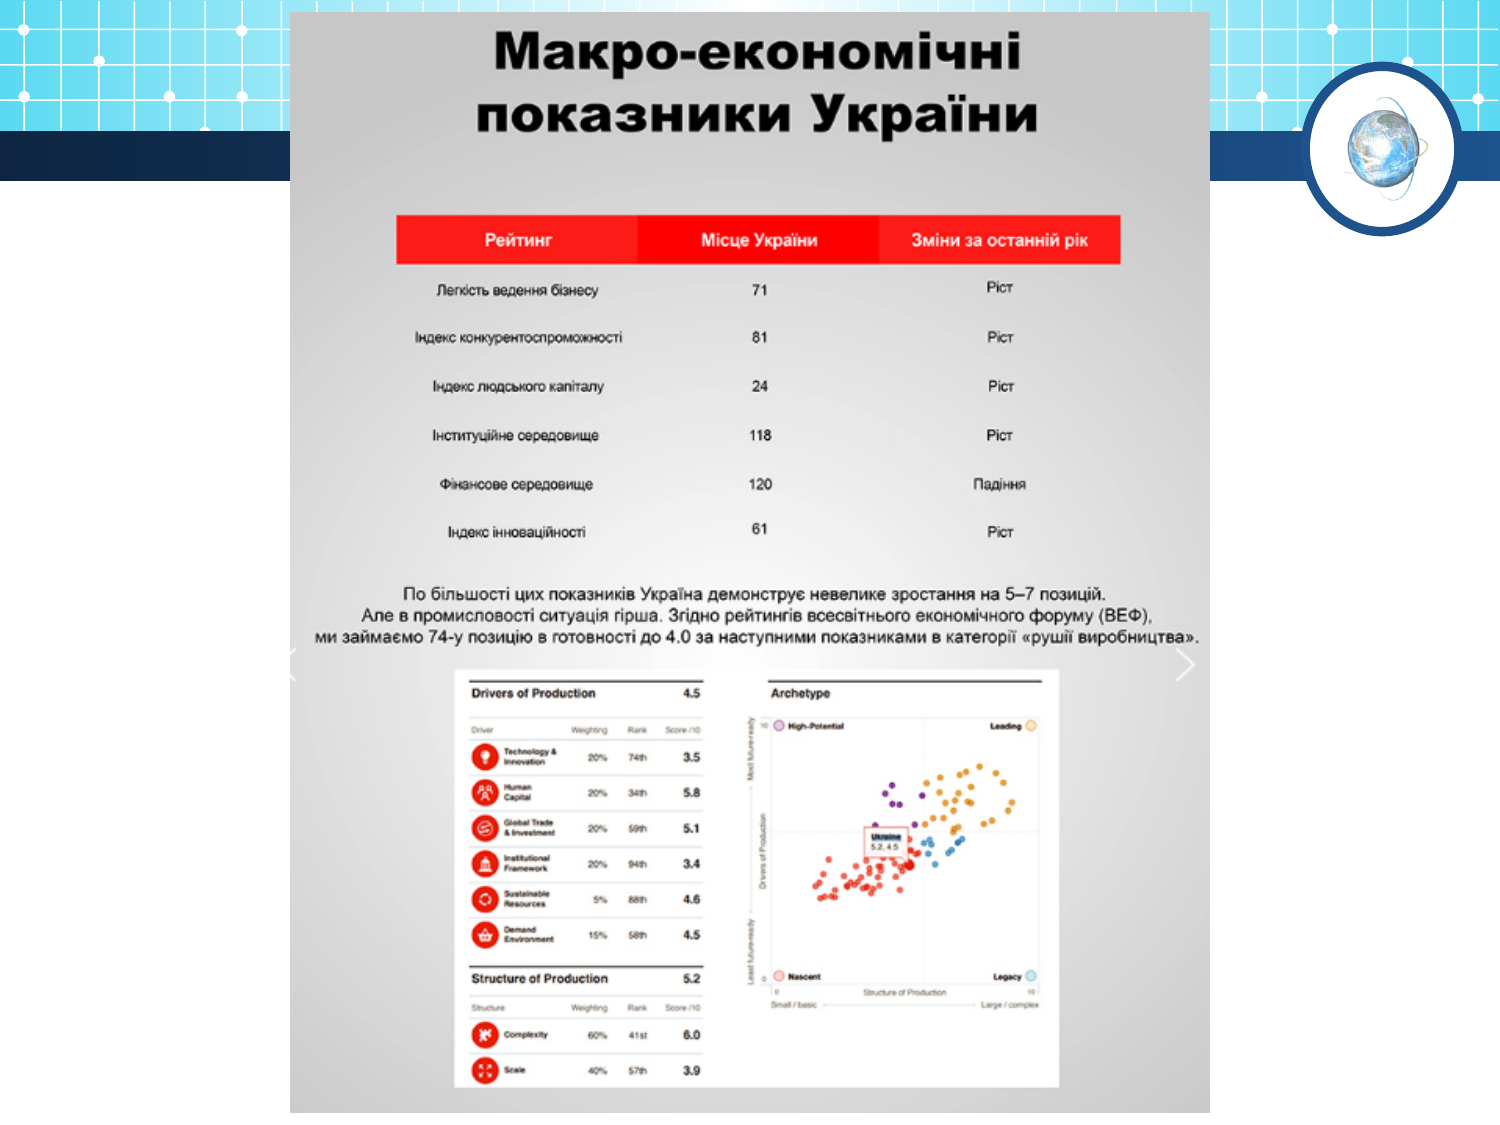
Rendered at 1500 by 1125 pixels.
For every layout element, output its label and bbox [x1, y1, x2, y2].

picture [1310, 72, 1454, 226]
picture [290, 12, 1210, 1114]
